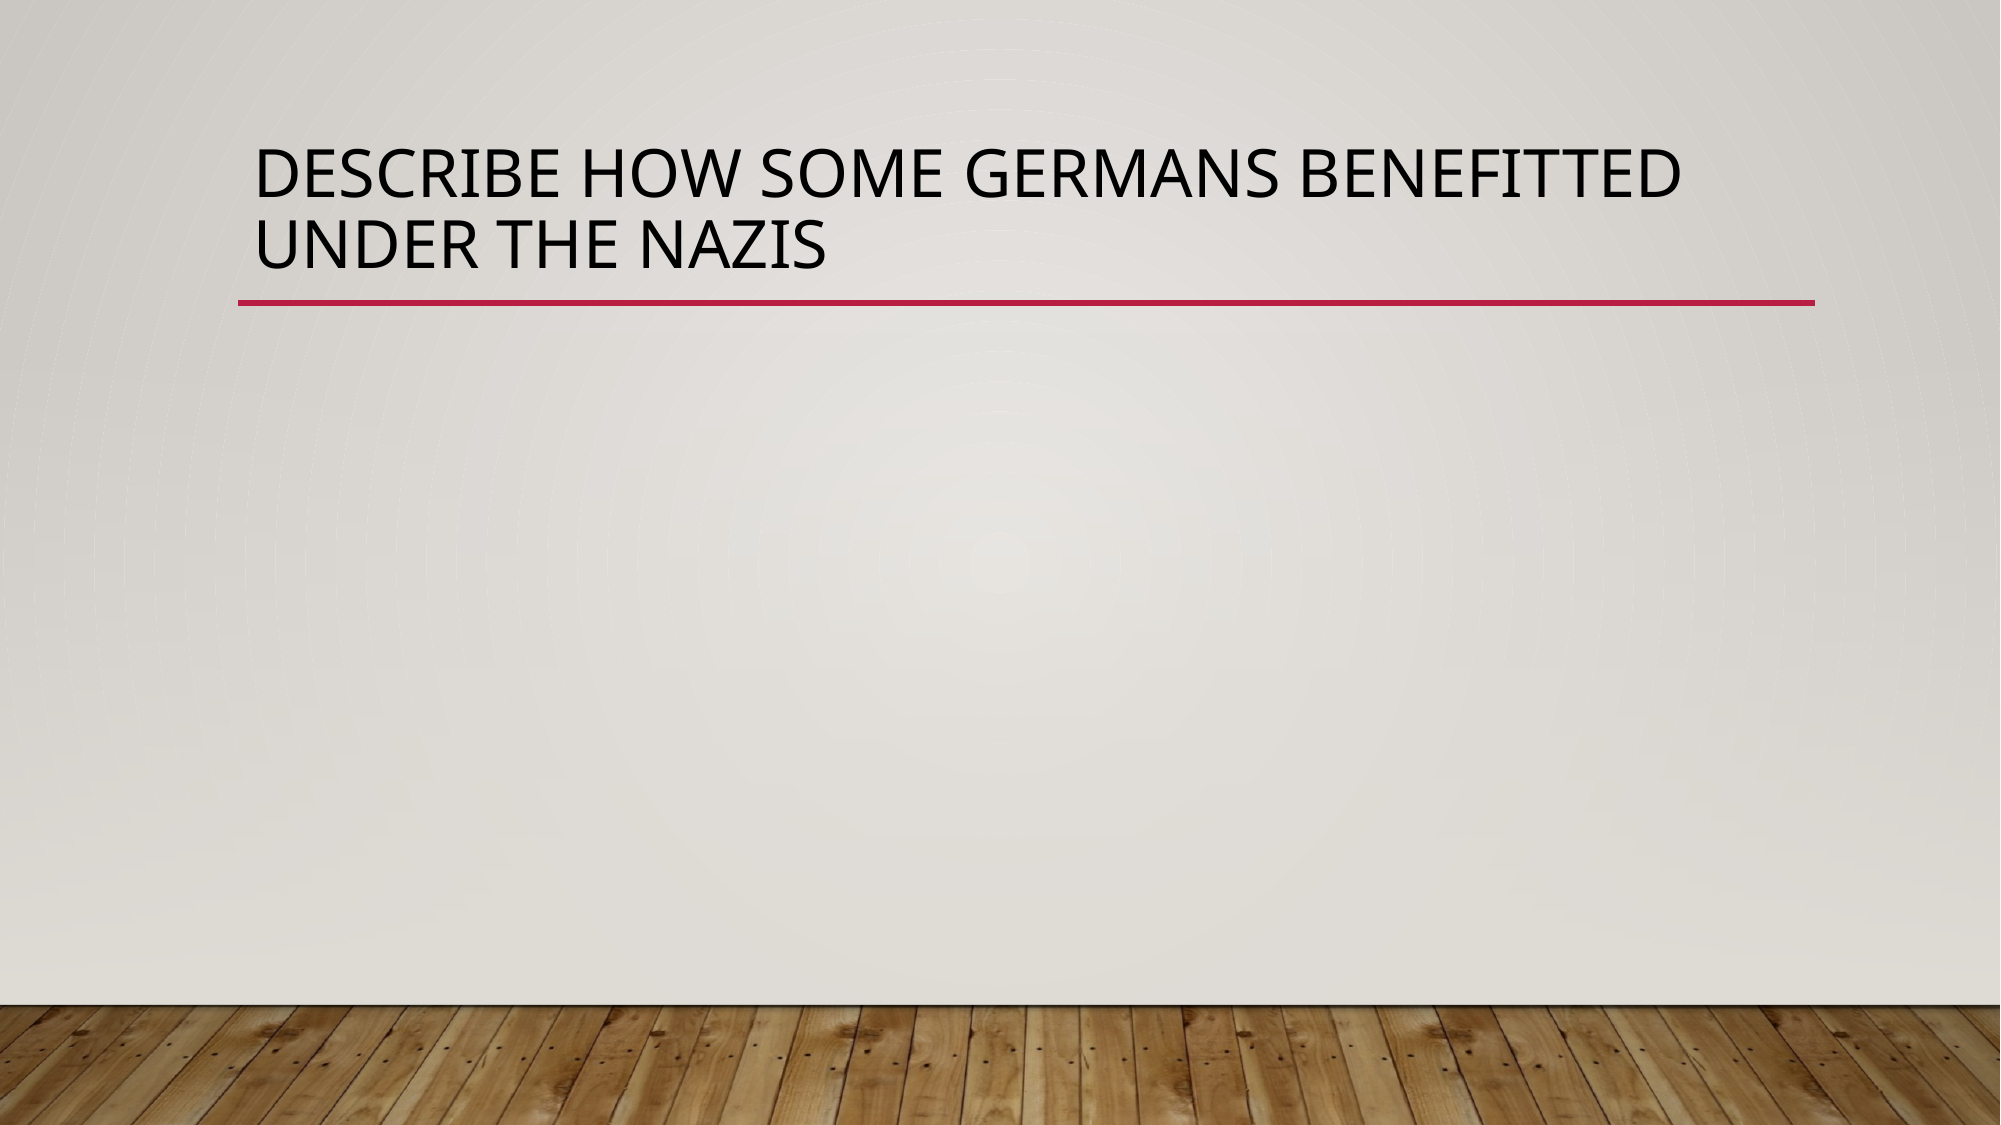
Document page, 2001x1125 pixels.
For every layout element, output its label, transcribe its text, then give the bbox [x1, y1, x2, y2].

picture [0, 1005, 2000, 1125]
title Describe How some Germans benefitted under the Nazis [238, 131, 1814, 305]
